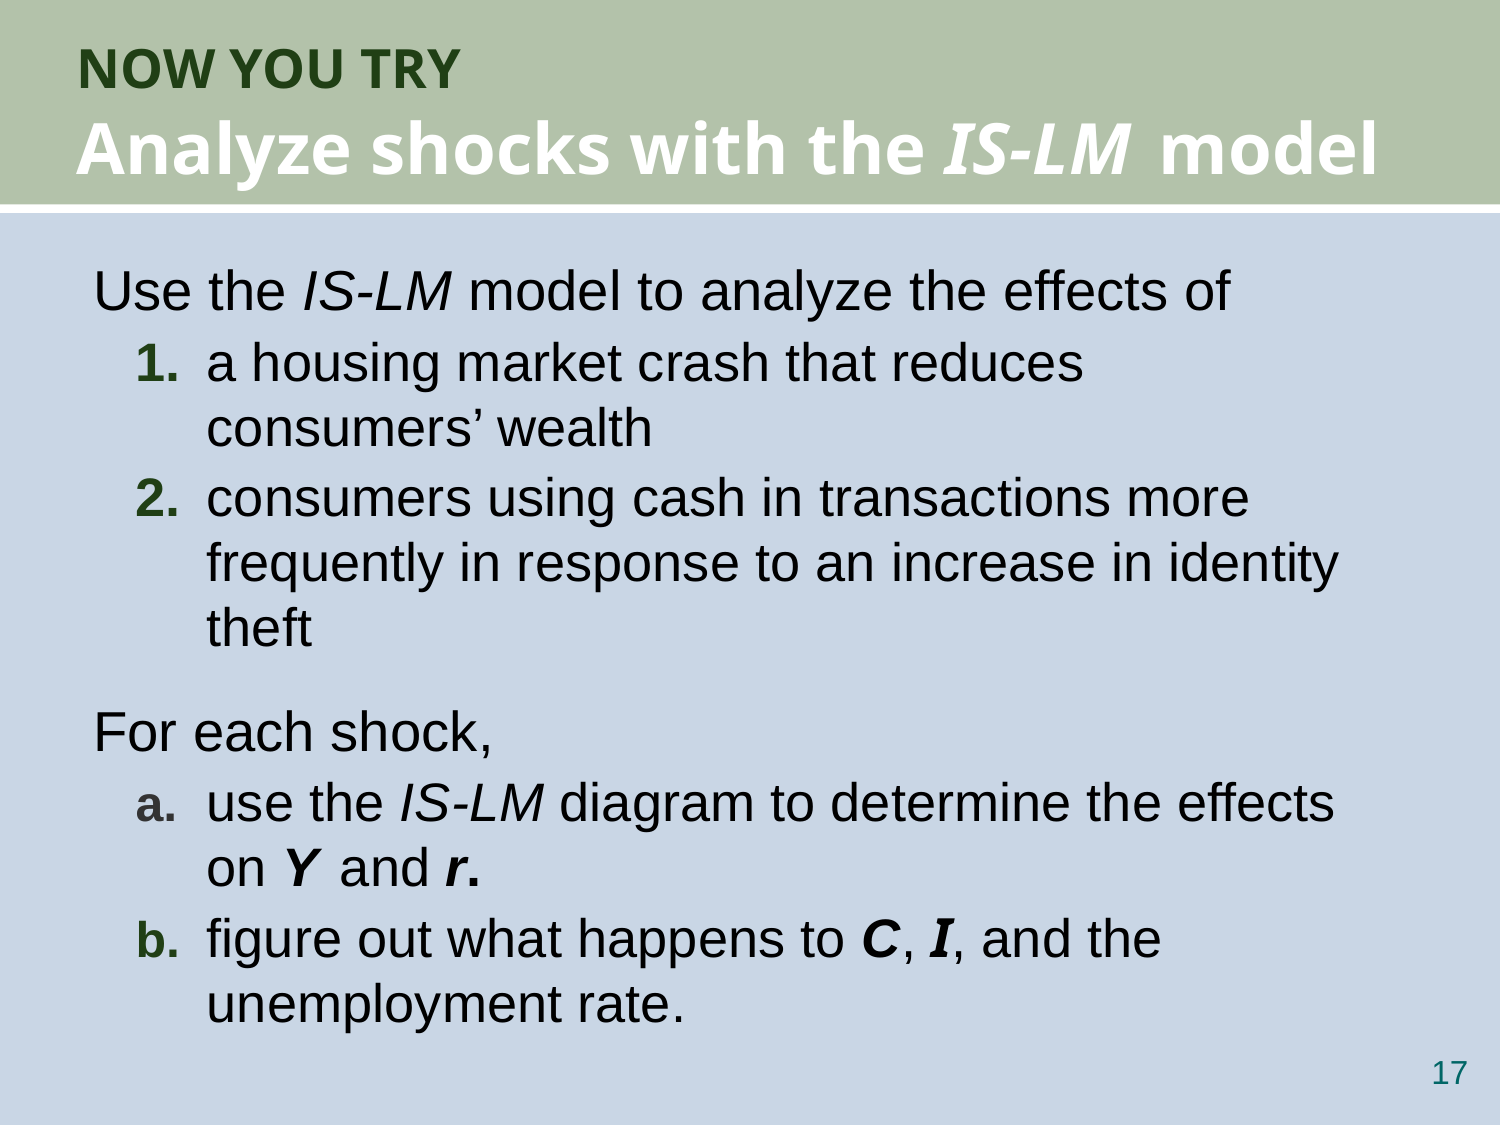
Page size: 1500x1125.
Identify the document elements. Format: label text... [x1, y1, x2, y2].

title NOW YOU TRY Analyze shocks with the IS-LM model [76, 32, 1430, 188]
text_box 16 [1386, 1051, 1469, 1100]
text_box [0, 0, 1500, 202]
text_box [0, 202, 1500, 215]
list Use the IS-LM model to analyze the effects of 1. a housing market crash that reduces consumers’ wealth 2. consumers using cash in transactions more frequently in response to an increase in identity theft For each shock, a. use the IS-LM diagram to determine the effects on Y and r. b. figure out what happens to C, I, and the unemployment rate. [78, 243, 1425, 1005]
